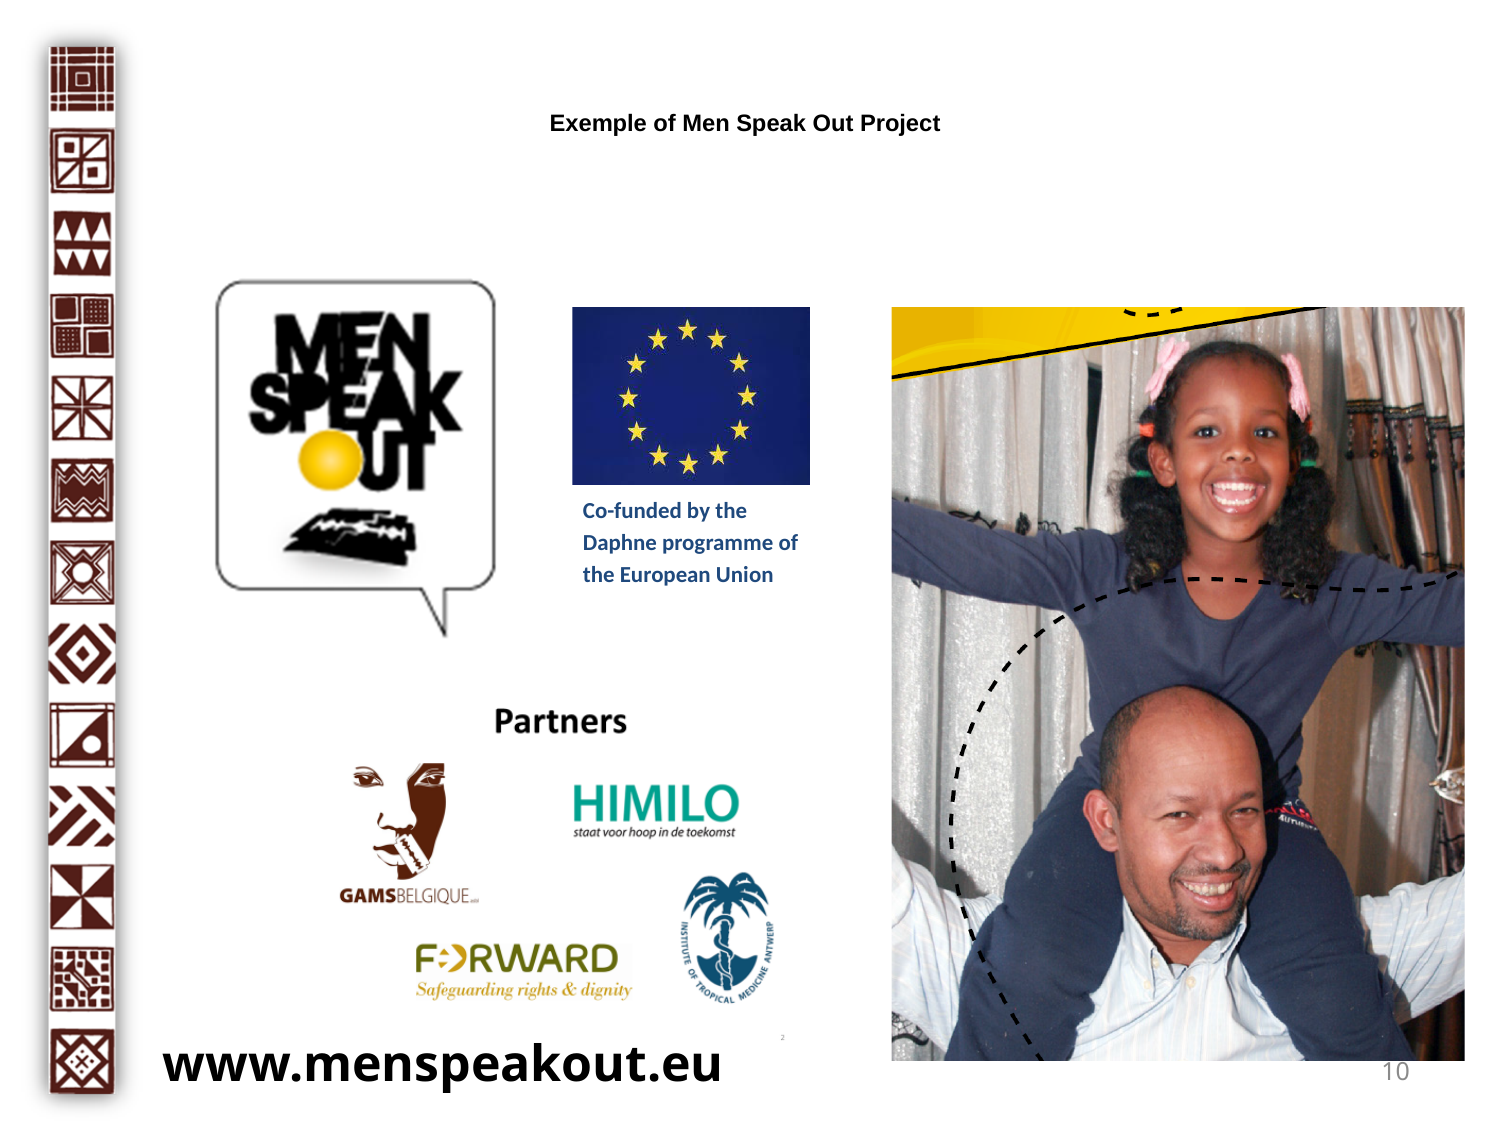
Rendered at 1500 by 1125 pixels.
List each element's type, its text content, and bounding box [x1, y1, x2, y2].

text_box Co-funded by the Daphne programme of the European Union [567, 486, 815, 665]
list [15, 14, 149, 1125]
slide_number 10 [1074, 1068, 1425, 1103]
picture [305, 673, 815, 1056]
title Exemple of Men Speak Out Project [153, 42, 1421, 173]
text_box www.menspeakout.eu [153, 1024, 763, 1099]
picture [891, 307, 1465, 1061]
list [206, 269, 505, 645]
picture [572, 306, 811, 485]
